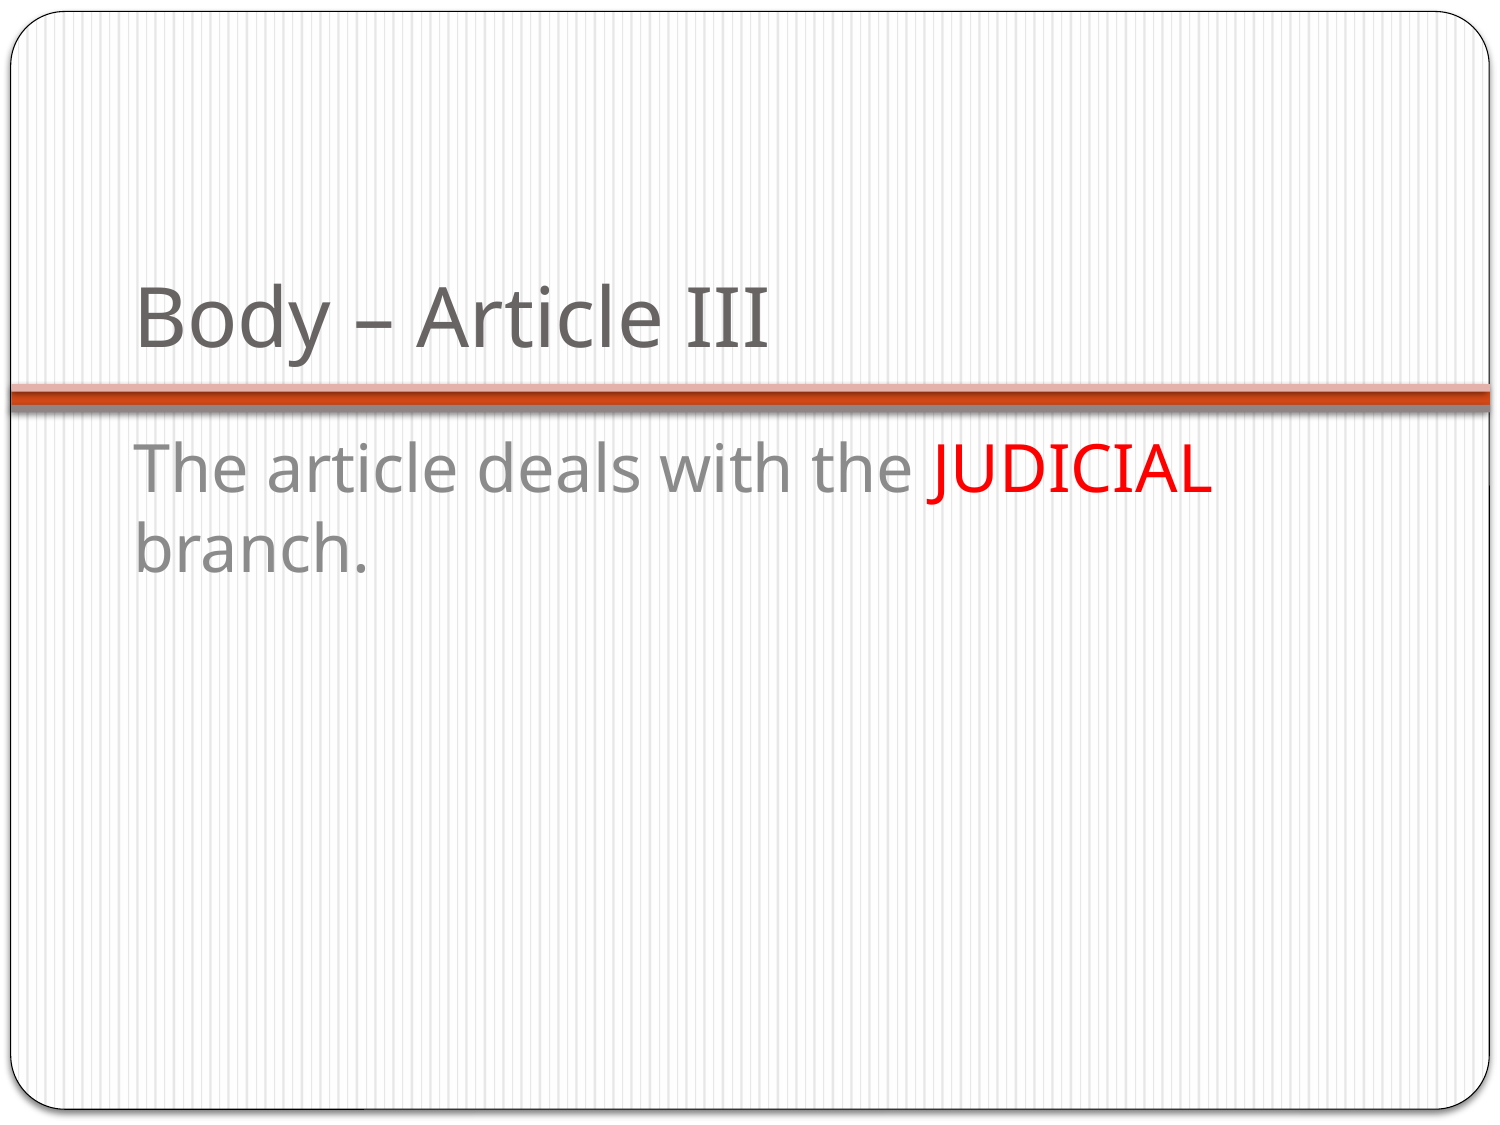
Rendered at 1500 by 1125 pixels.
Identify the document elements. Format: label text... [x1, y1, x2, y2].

list The article deals with the JUDICIAL branch. [118, 417, 1394, 638]
title Body – Article III [118, 155, 1394, 380]
